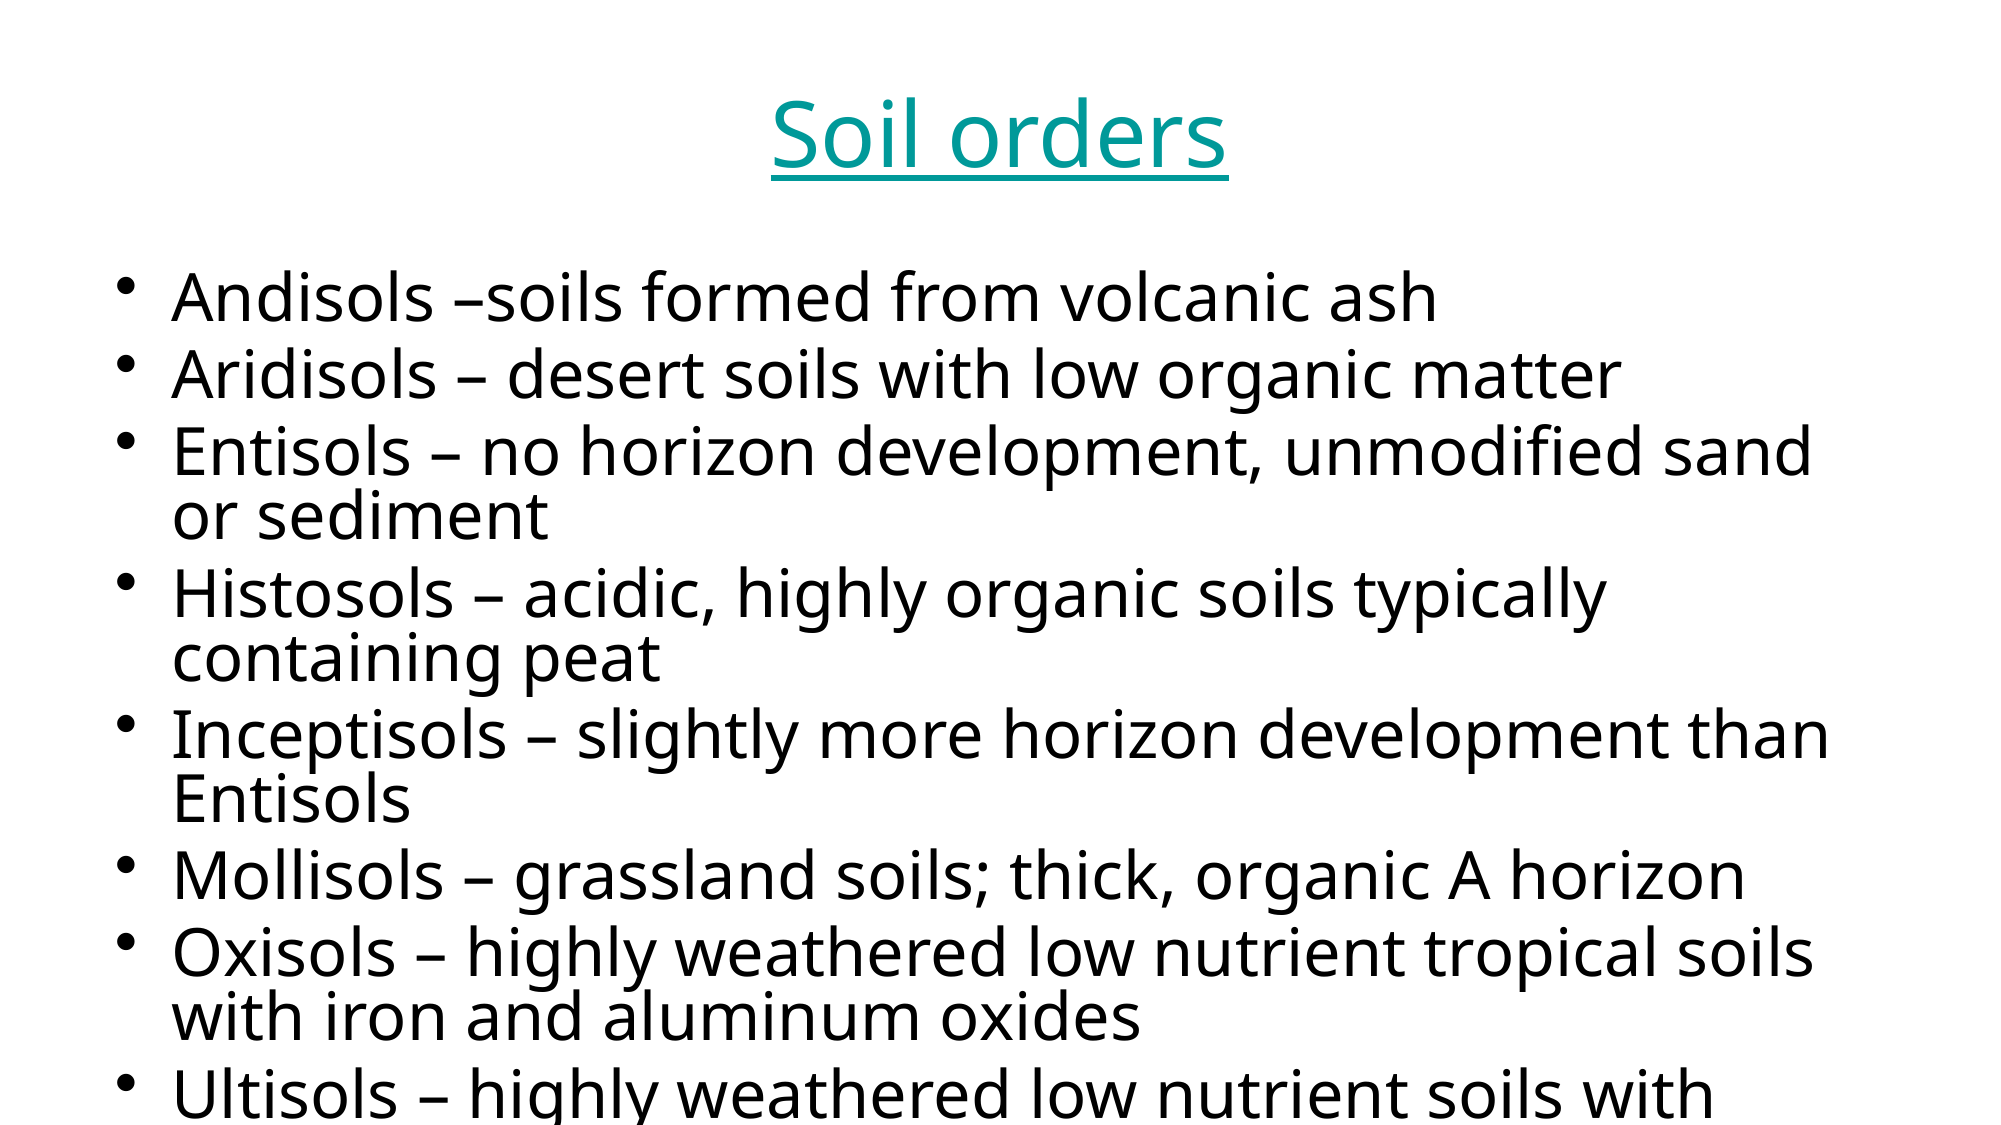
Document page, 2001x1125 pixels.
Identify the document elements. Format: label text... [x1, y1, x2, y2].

list Andisols –soils formed from volcanic ash Aridisols – desert soils with low organic matter Entisols – no horizon development, unmodified sand or sediment Histosols – acidic, highly organic soils typically containing peat Inceptisols – slightly more horizon development than Entisols Mollisols – grassland soils; thick, organic A horizon Oxisols – highly weathered low nutrient tropical soils with iron and aluminum oxides Ultisols – highly weathered low nutrient soils with more clay than Oxisols [99, 262, 1900, 1005]
title Soil orders [99, 45, 1900, 233]
